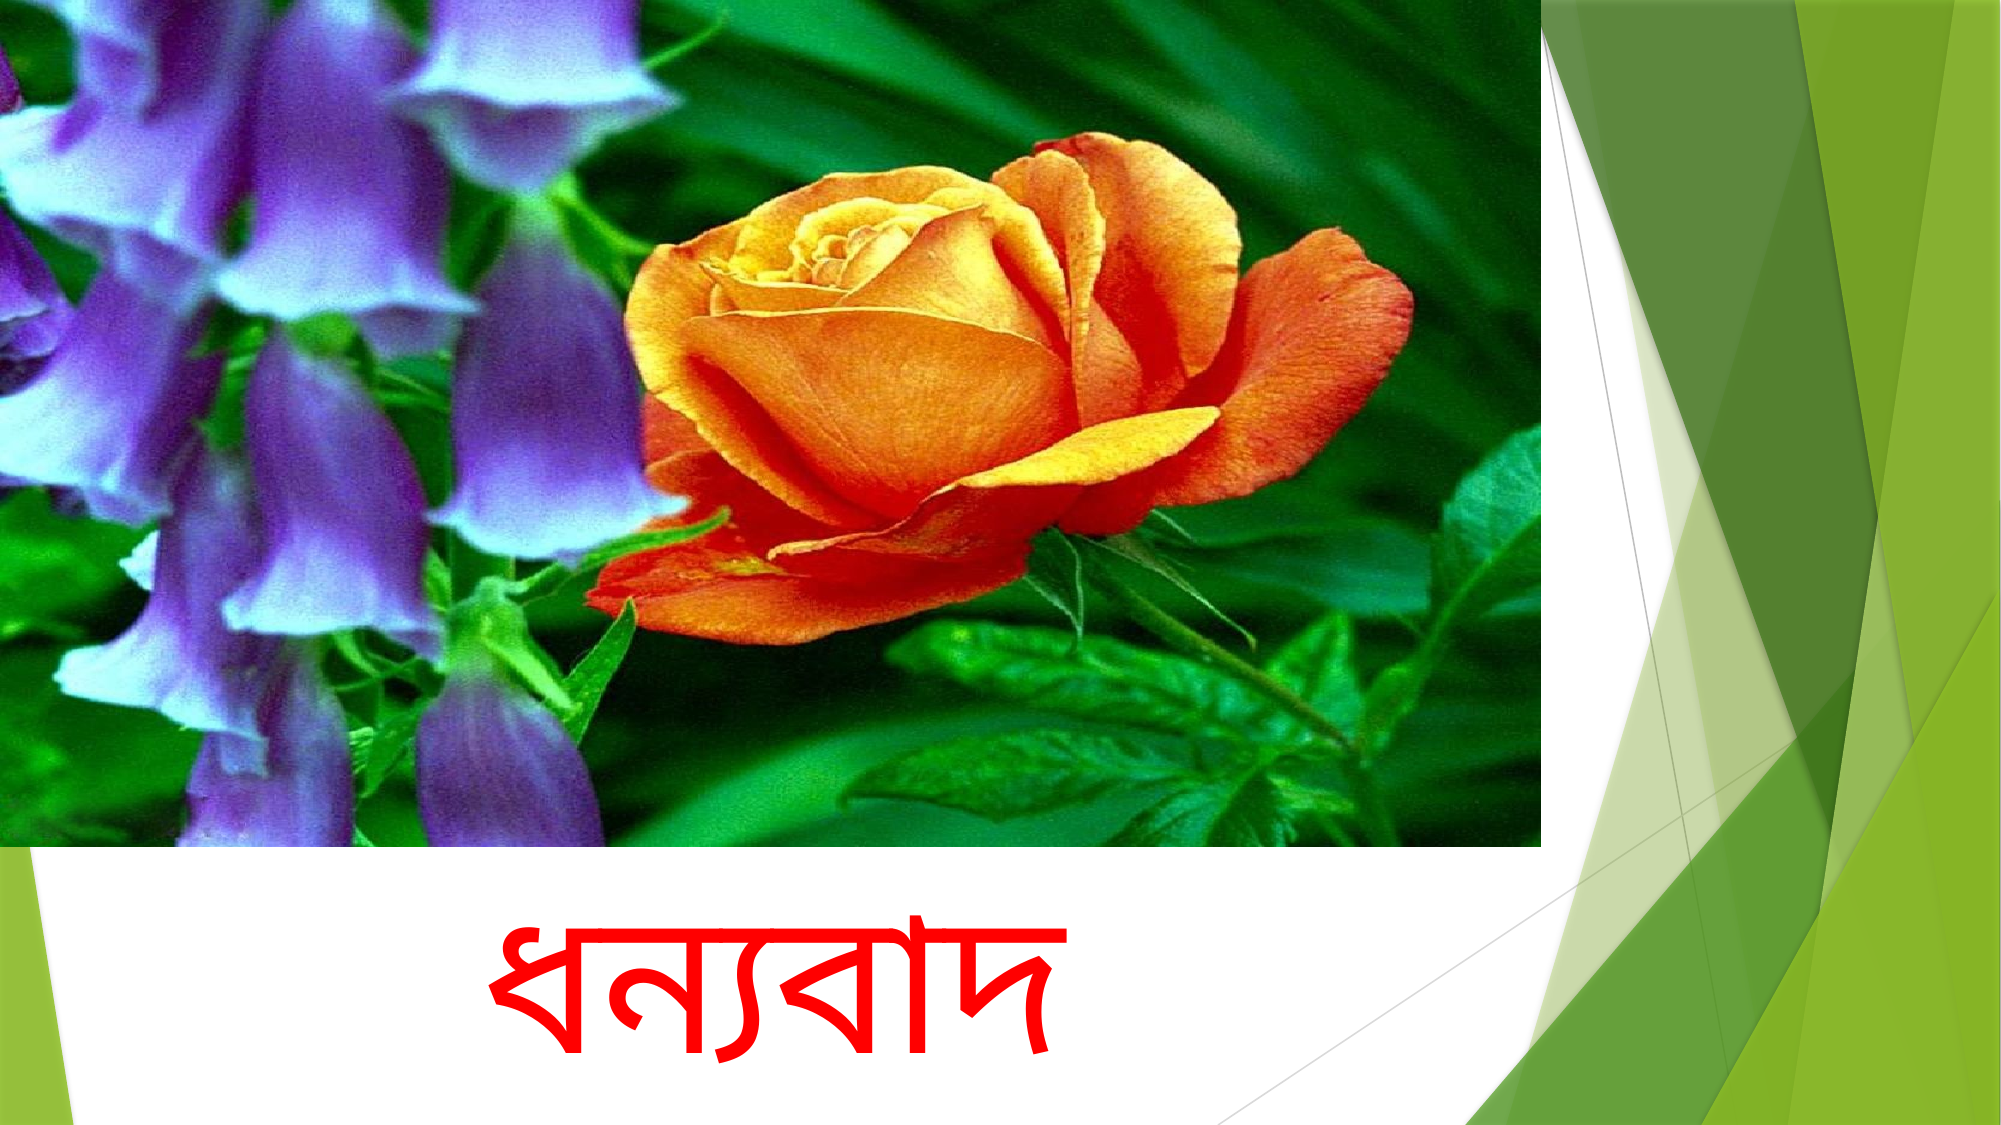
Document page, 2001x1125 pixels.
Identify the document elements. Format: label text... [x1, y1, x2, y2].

text_box ধন্যবাদ [304, 856, 1237, 1102]
picture [0, 0, 1541, 847]
